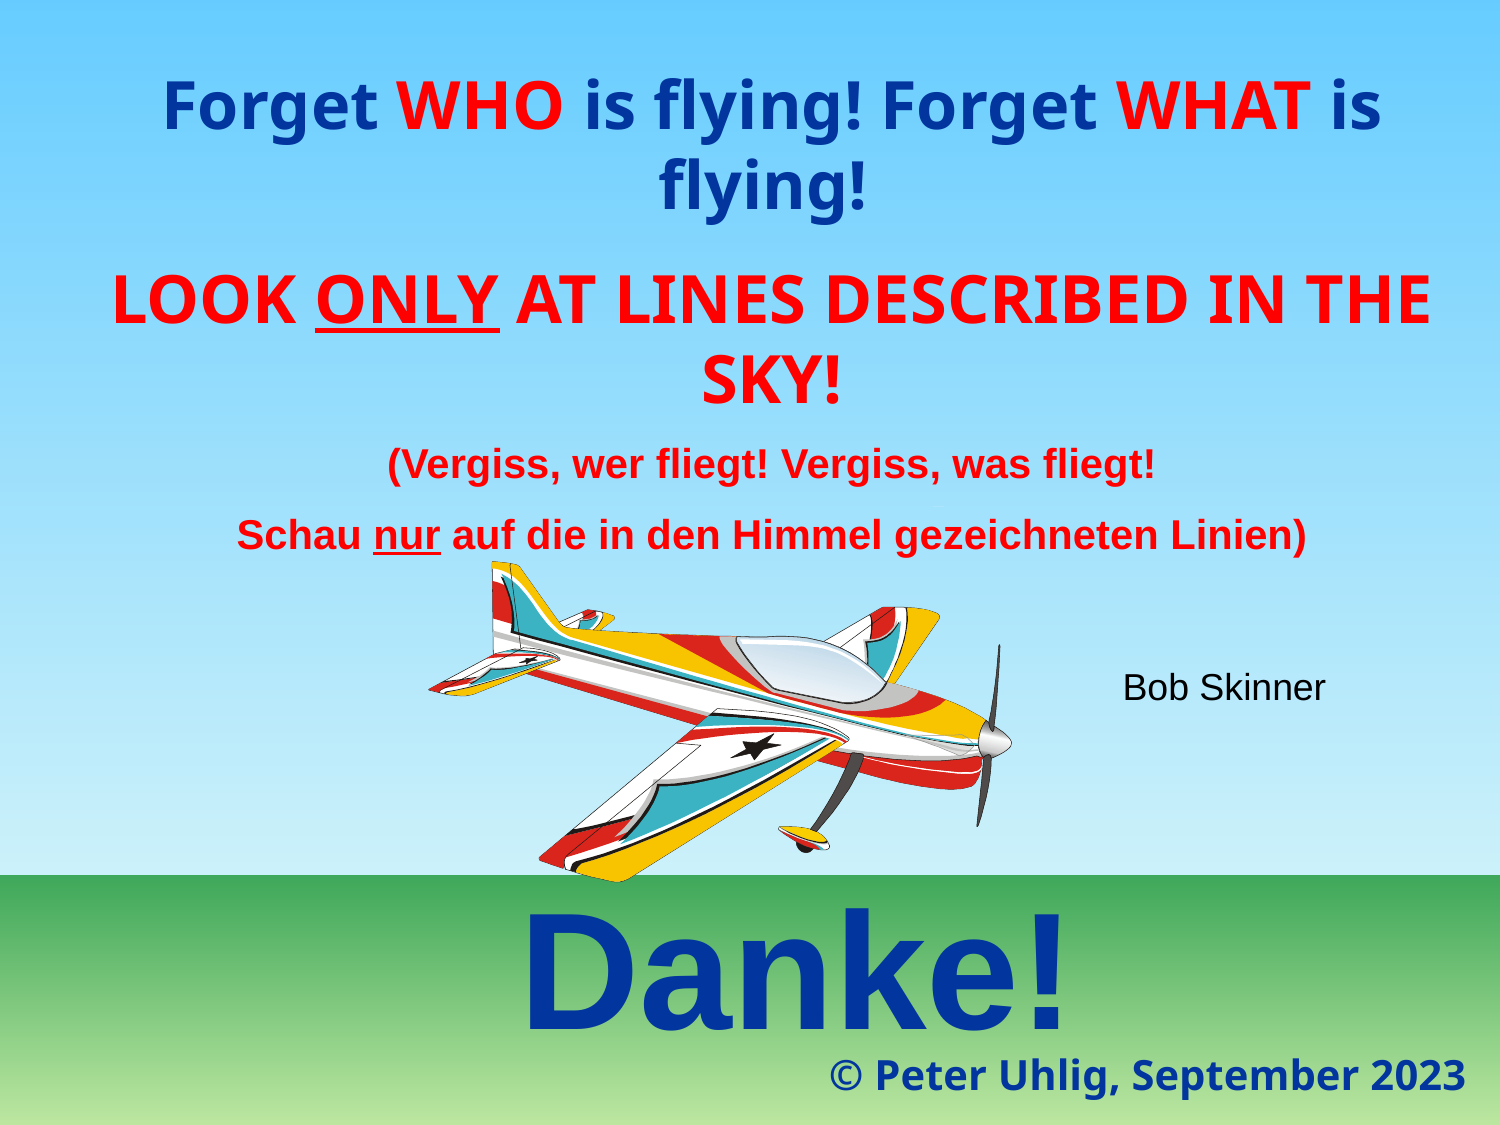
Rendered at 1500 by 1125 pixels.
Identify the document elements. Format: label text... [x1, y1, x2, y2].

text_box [427, 560, 1013, 884]
text_box Bob Skinner [1107, 655, 1448, 716]
text_box © Peter Uhlig, September 2023 [795, 1041, 1500, 1106]
text_box [0, 875, 1500, 1125]
text_box [0, 0, 1500, 875]
text_box Danke! [180, 855, 1415, 1071]
text_box Forget WHO is flying! Forget WHAT is flying! LOOK ONLY AT LINES DESCRIBED IN THE SKY! (Vergiss, wer fliegt! Vergiss, was fliegt! Schau nur auf die in den Himmel gezeichneten Linien) [85, 55, 1459, 736]
